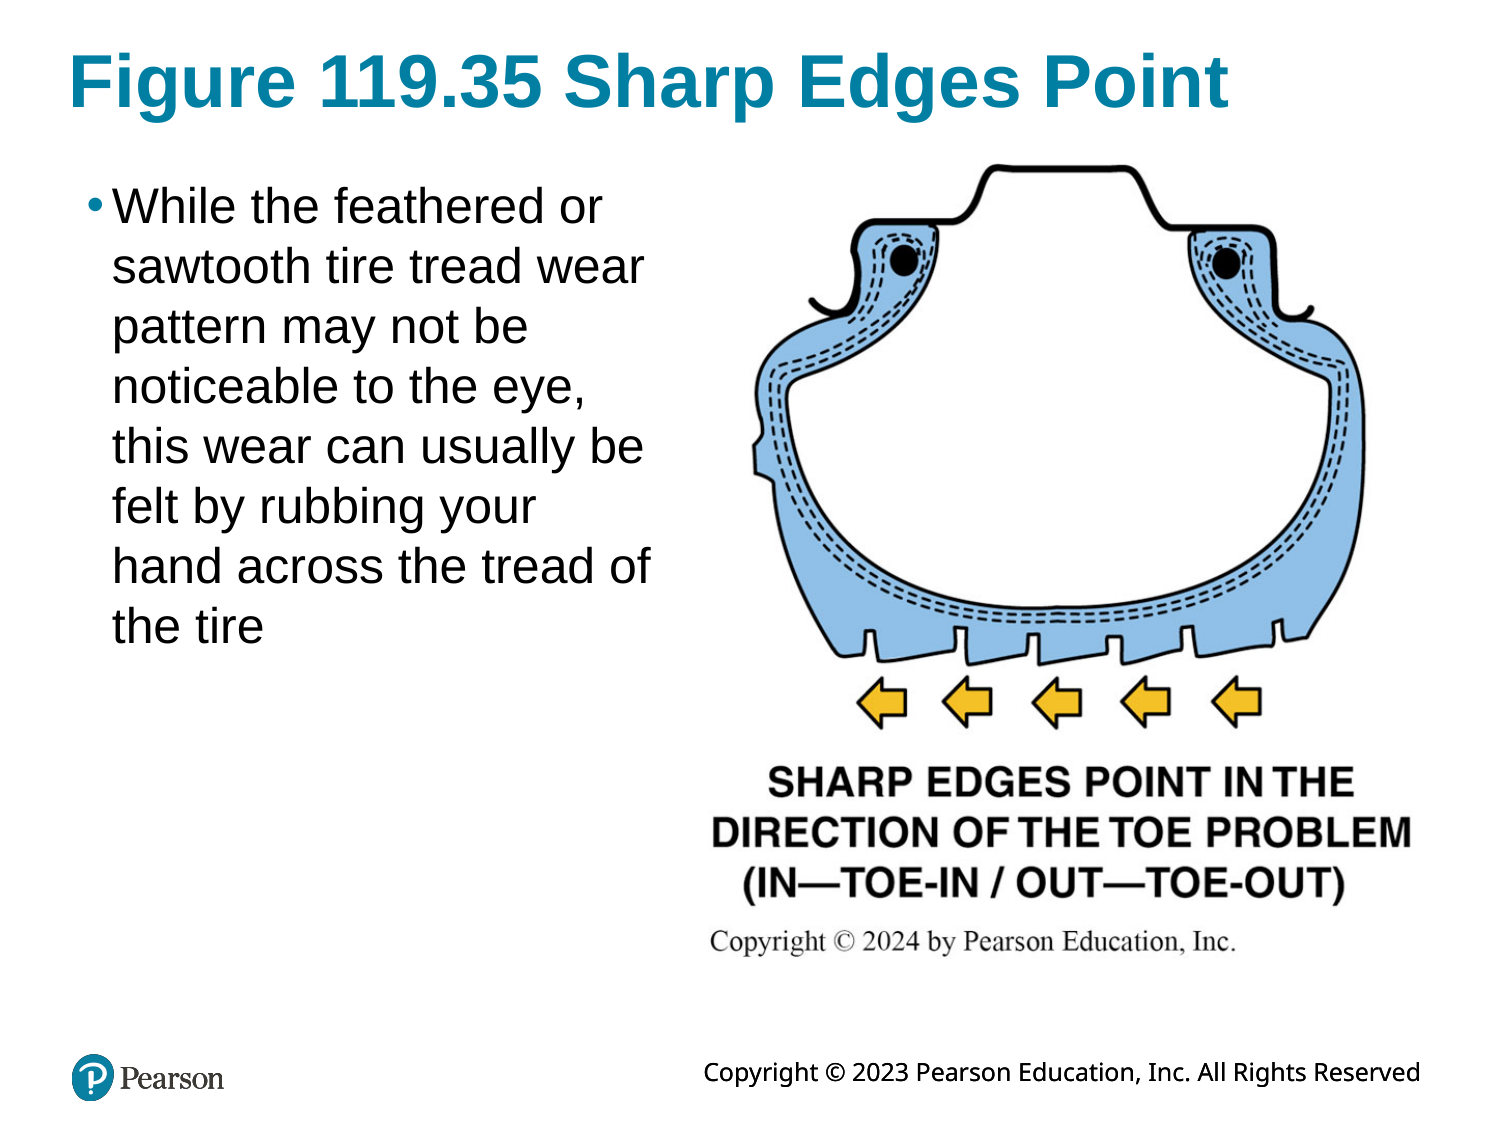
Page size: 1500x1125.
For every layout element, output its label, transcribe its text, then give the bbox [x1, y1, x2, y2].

picture [72, 1088, 83, 1101]
title Figure 119.35 Sharp Edges Point [68, 24, 1418, 131]
picture [98, 1054, 224, 1101]
picture [72, 1054, 87, 1070]
list While the feathered or sawtooth tire tread wear pattern may not be noticeable to the eye, this wear can usually be felt by rubbing your hand across the tread of the tire [69, 166, 654, 667]
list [708, 162, 1415, 959]
picture [80, 1063, 106, 1088]
